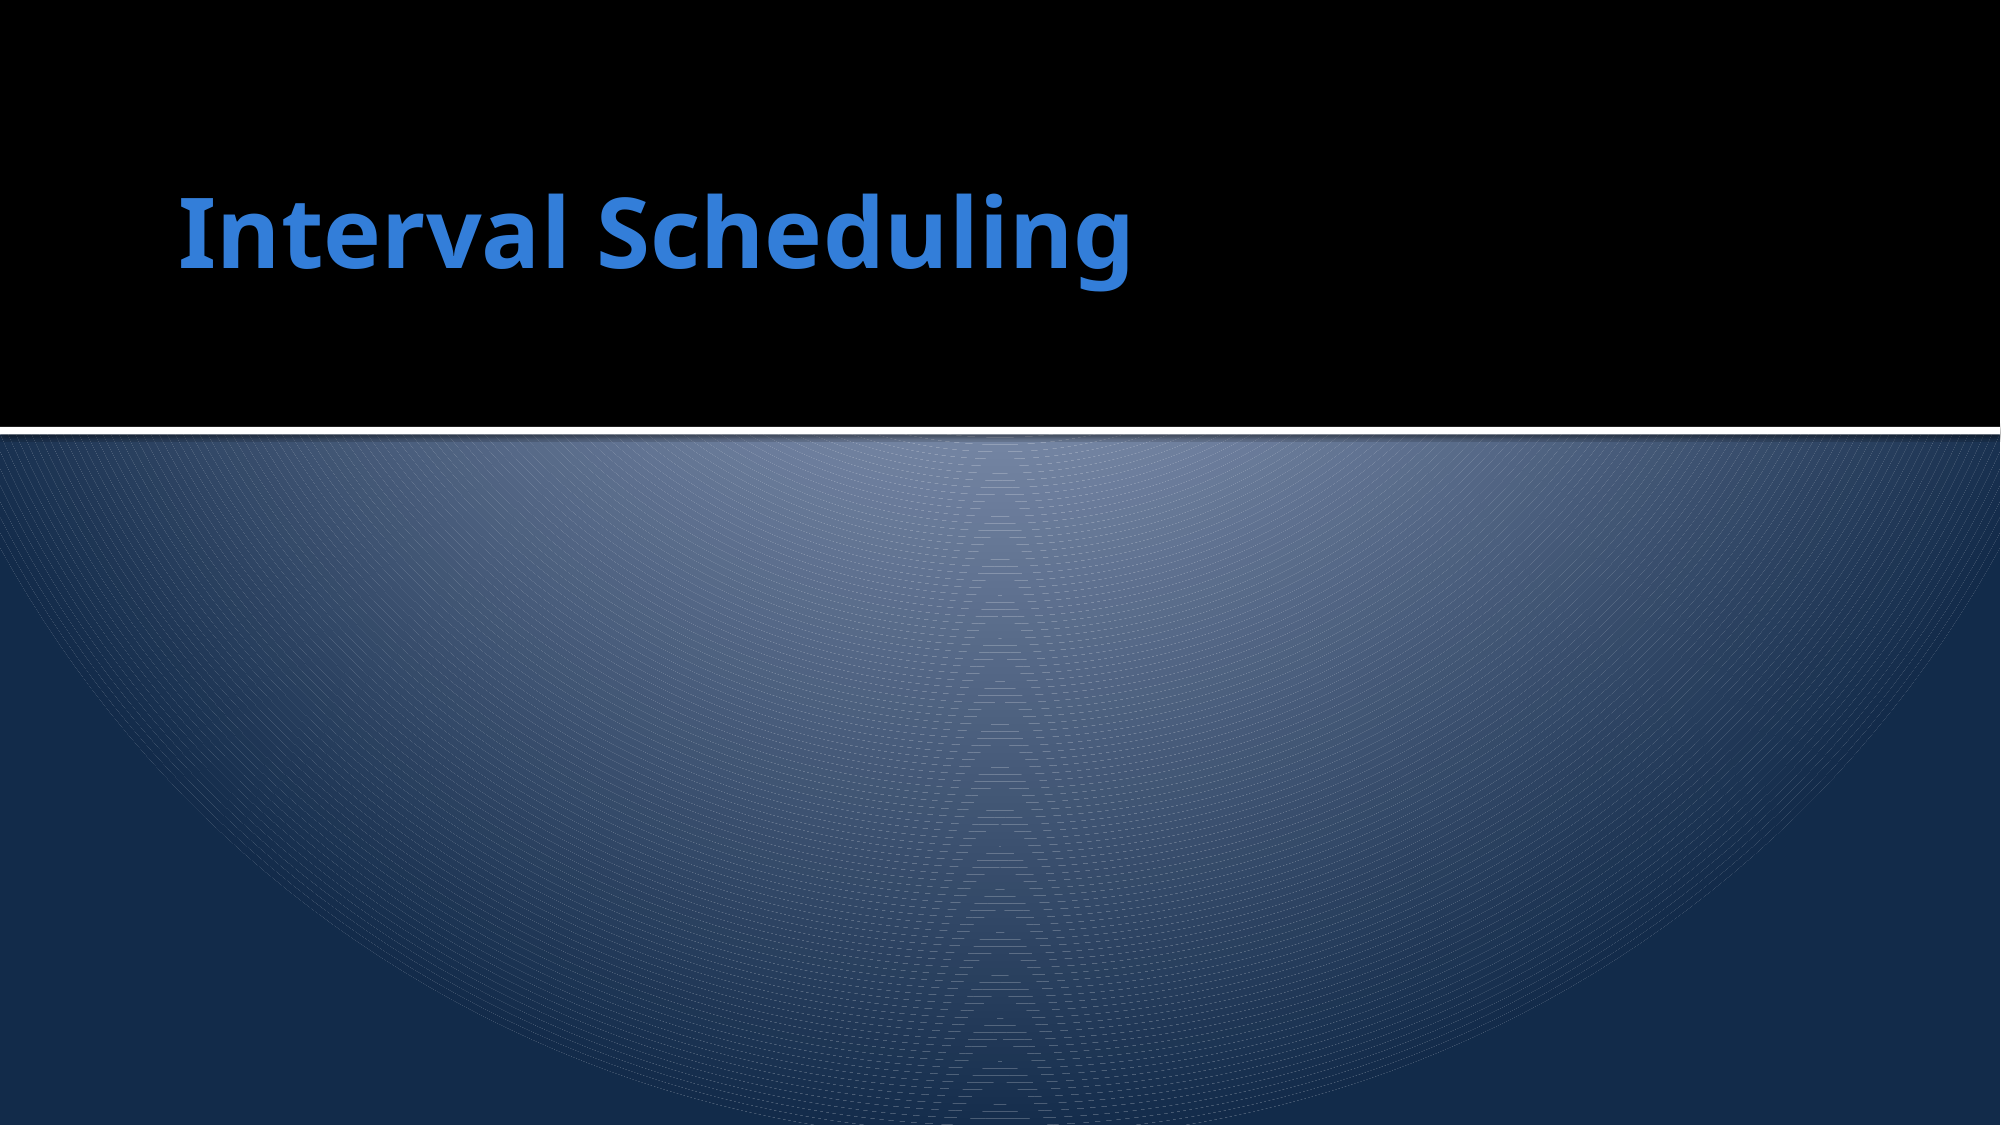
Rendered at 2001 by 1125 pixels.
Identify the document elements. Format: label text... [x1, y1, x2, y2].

title Interval Scheduling [163, 19, 1917, 288]
